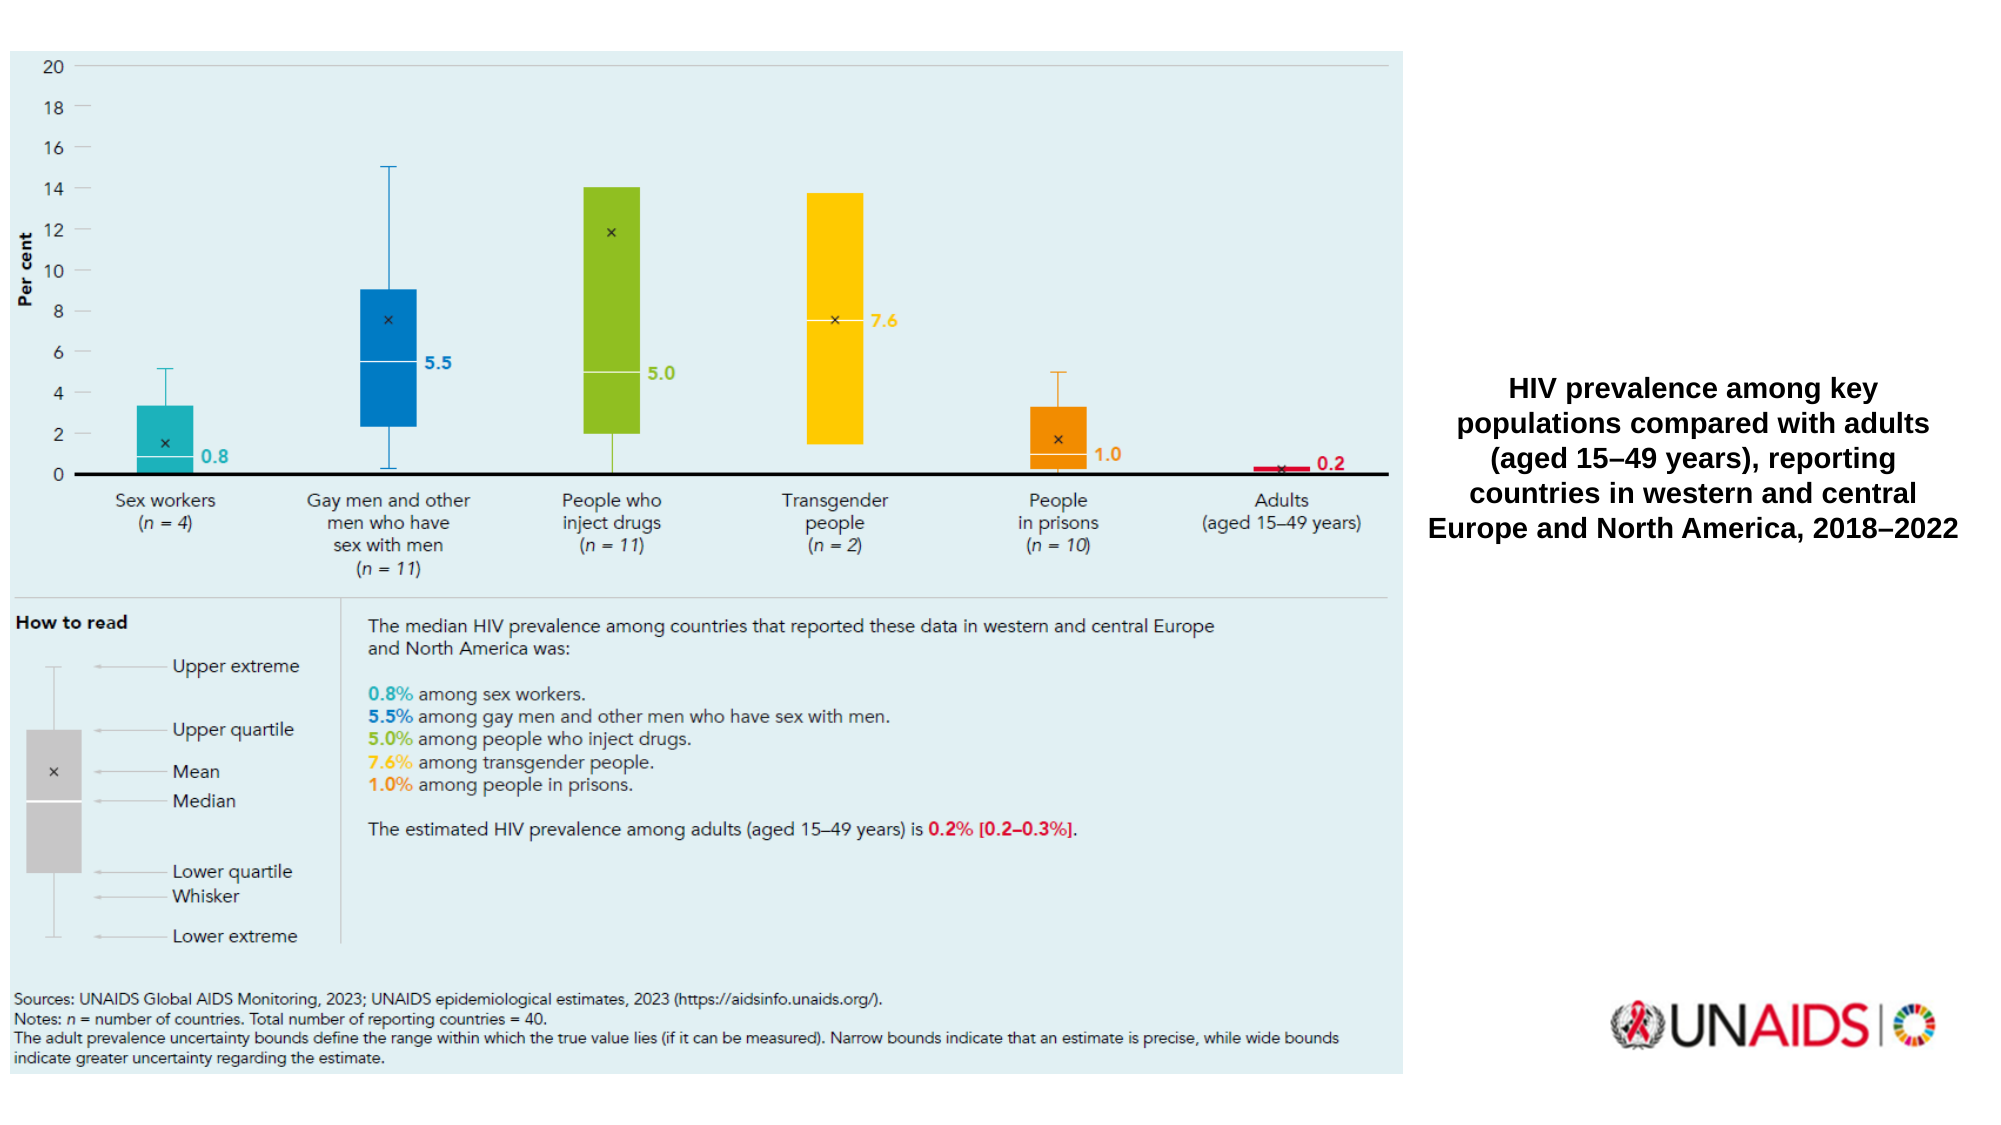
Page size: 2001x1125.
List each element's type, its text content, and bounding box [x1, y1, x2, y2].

list HIV prevalence among key populations compared with adults (aged 15–49 years), reporting countries in western and central Europe and North America, 2018–2022 [1426, 368, 1961, 563]
picture [10, 51, 1403, 1074]
picture [1606, 972, 1950, 1067]
